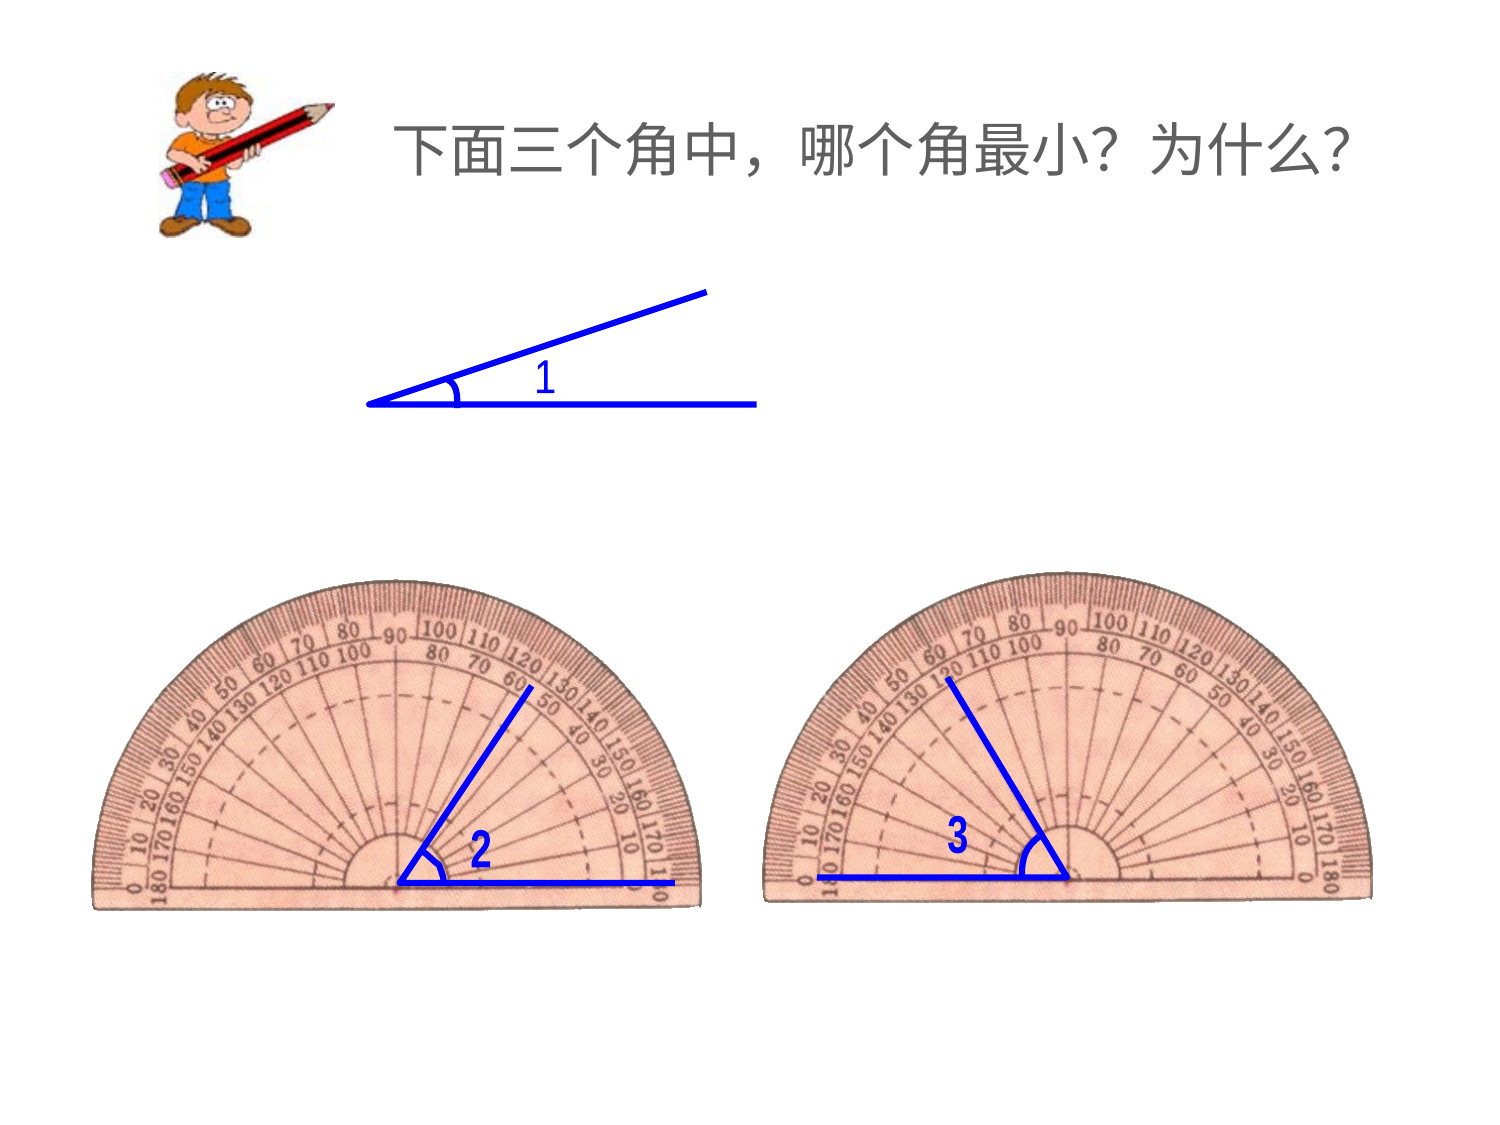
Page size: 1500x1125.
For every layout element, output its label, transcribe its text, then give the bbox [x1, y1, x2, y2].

picture [762, 571, 1375, 904]
text_box [447, 379, 458, 409]
picture [91, 579, 703, 912]
picture [157, 72, 335, 238]
text_box [369, 291, 757, 405]
text_box 下面三个角中，哪个角最小？为什么？ [376, 106, 1414, 191]
